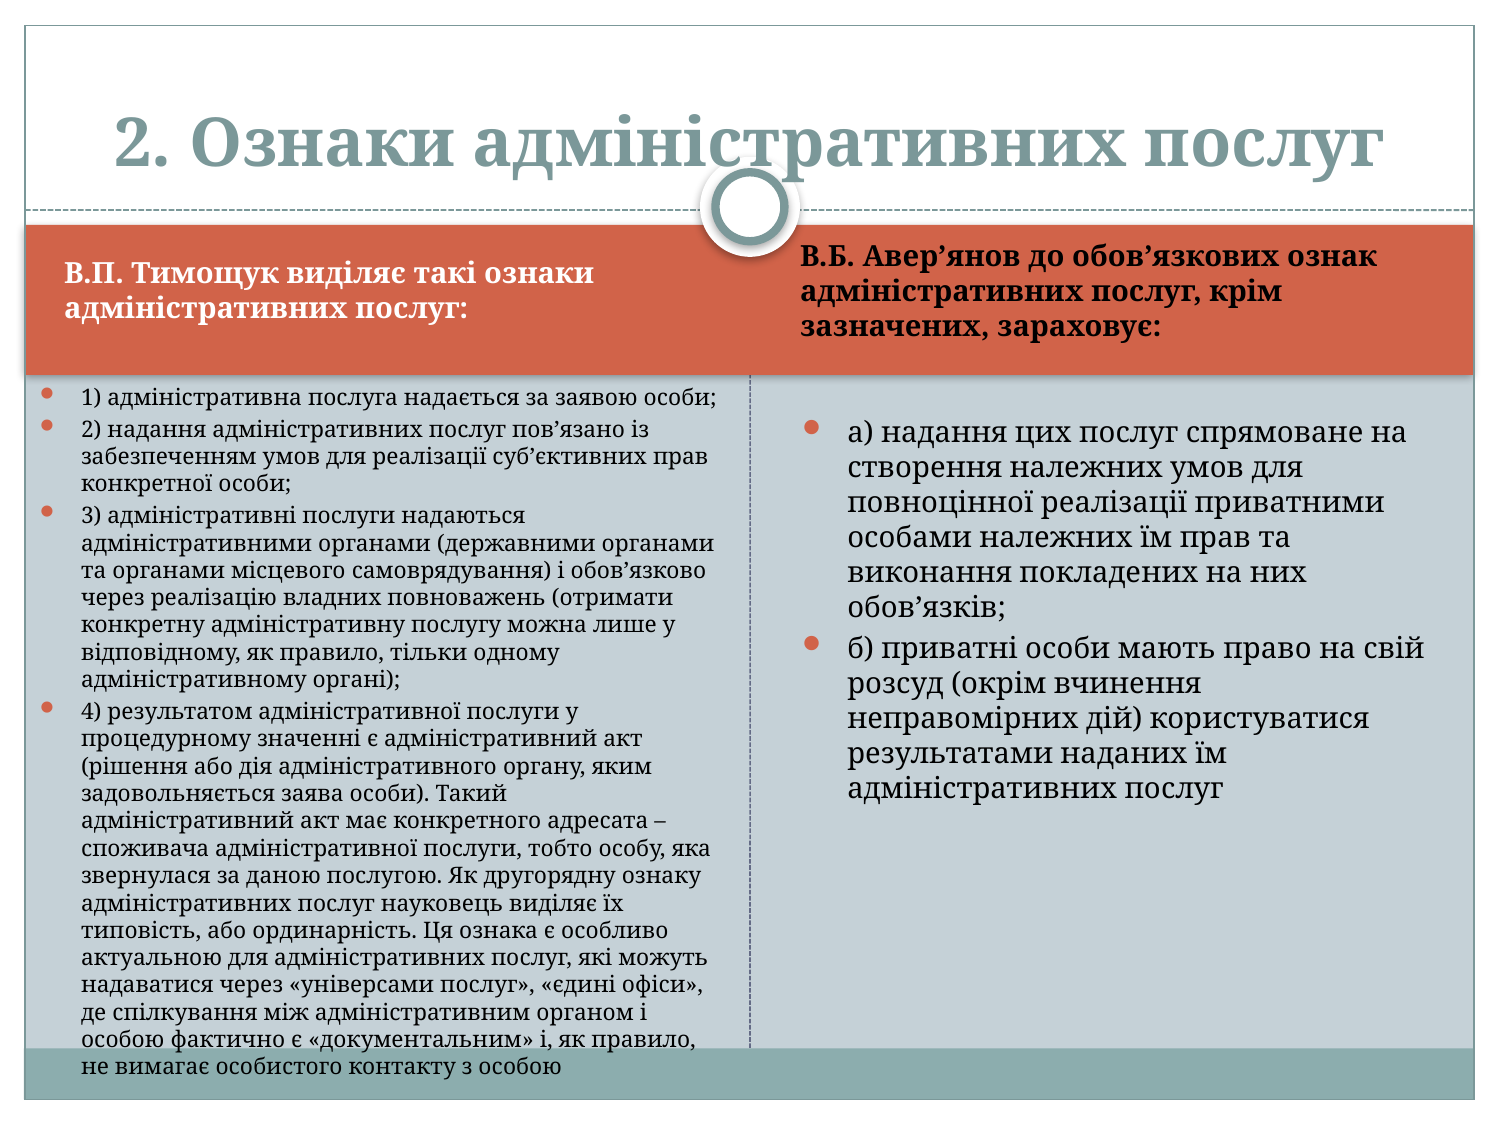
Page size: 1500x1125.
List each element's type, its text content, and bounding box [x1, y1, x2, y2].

list 1) адміністративна послуга надається за заявою особи; 2) надання адміністративних послуг пов’язано із забезпеченням умов для реалізації суб’єктивних прав конкретної особи; 3) адміністративні послуги надаються адміністративними органами (державними органами та органами місцевого самоврядування) і обов’язково через реалізацію владних повноважень (отримати конкретну адміністративну послугу можна лише у відповідному, як правило, тільки одному адміністративному органі); 4) результатом адміністративної послуги у процедурному значенні є адміністративний акт (рішення або дія адміністративного органу, яким задовольняється заява особи). Такий адміністративний акт має конкретного адресата – споживача адміністративної послуги, тобто особу, яка звернулася за даною послугою. Як другорядну ознаку адміністративних послуг науковець виділяє їх типовість, або ординарність. Ця ознака є особливо актуальною для адміністративних послуг, які можуть надаватися через «універсами послуг», «єдині офіси», де спілкування між адміністративним органом і особою фактично є «документальним» і, як правило, не вимагає особистого контакту з особою [24, 375, 738, 1100]
list а) надання цих послуг спрямоване на створення належних умов для повноцінної реалізації приватними особами належних їм прав та виконання покладених на них обов’язків; б) приватні особи мають право на свій розсуд (окрім вчинення неправомірних дій) користуватися результатами наданих їм адміністративних послуг [787, 405, 1450, 1033]
title 2. Ознаки адміністративних послуг [75, 25, 1425, 188]
list В.П. Тимощук виділяє такі ознаки адміністративних послуг: [48, 249, 714, 371]
list В.Б. Авер’янов до обов’язкових ознак адміністративних послуг, крім зазначених, зараховує: [784, 245, 1476, 376]
